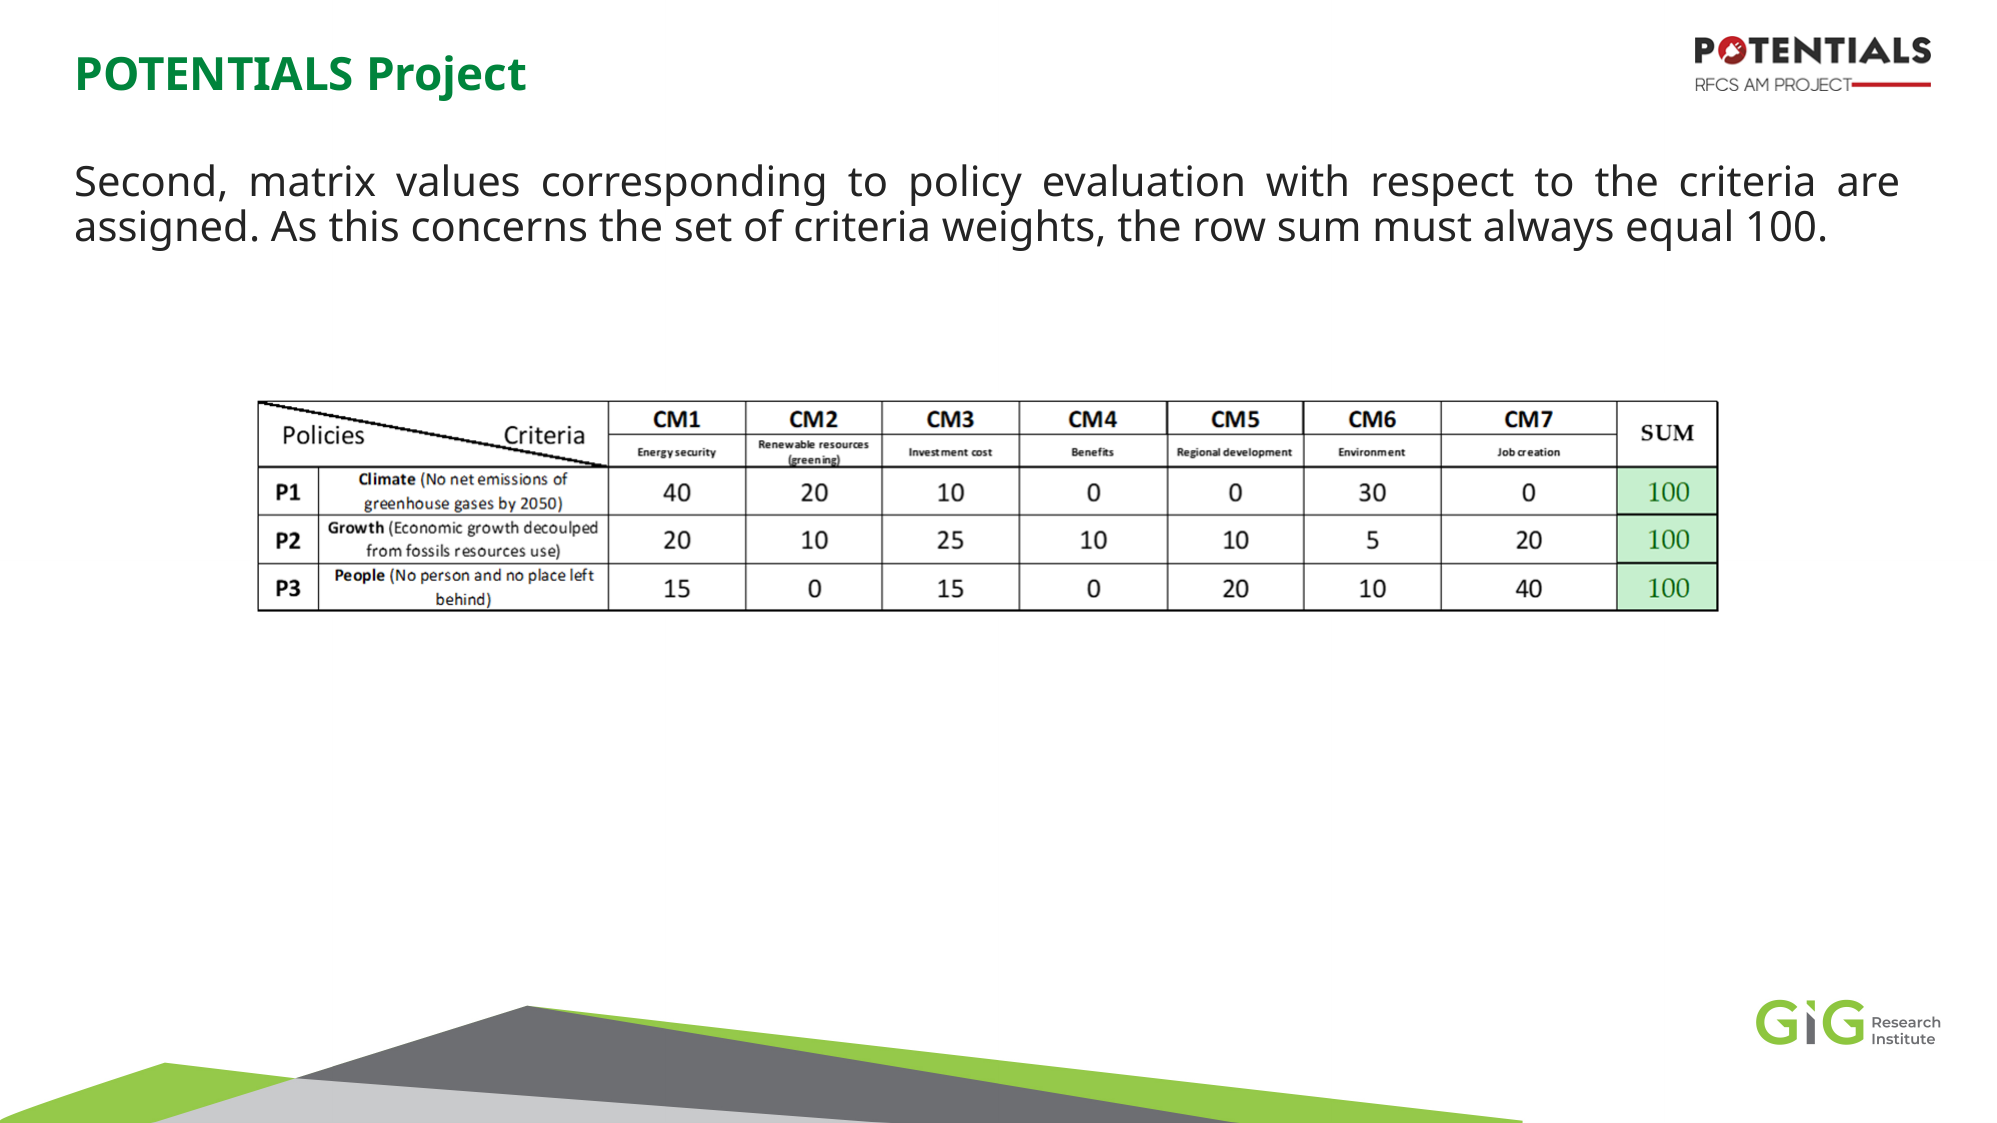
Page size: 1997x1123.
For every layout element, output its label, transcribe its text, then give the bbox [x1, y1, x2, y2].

text_box POTENTIALS Project [59, 36, 1488, 107]
picture [0, 0, 1997, 1123]
text_box Second, matrix values corresponding to policy evaluation with respect to the criteria are assigned. As this concerns the set of criteria weights, the row sum must always equal 100. [66, 153, 1909, 992]
